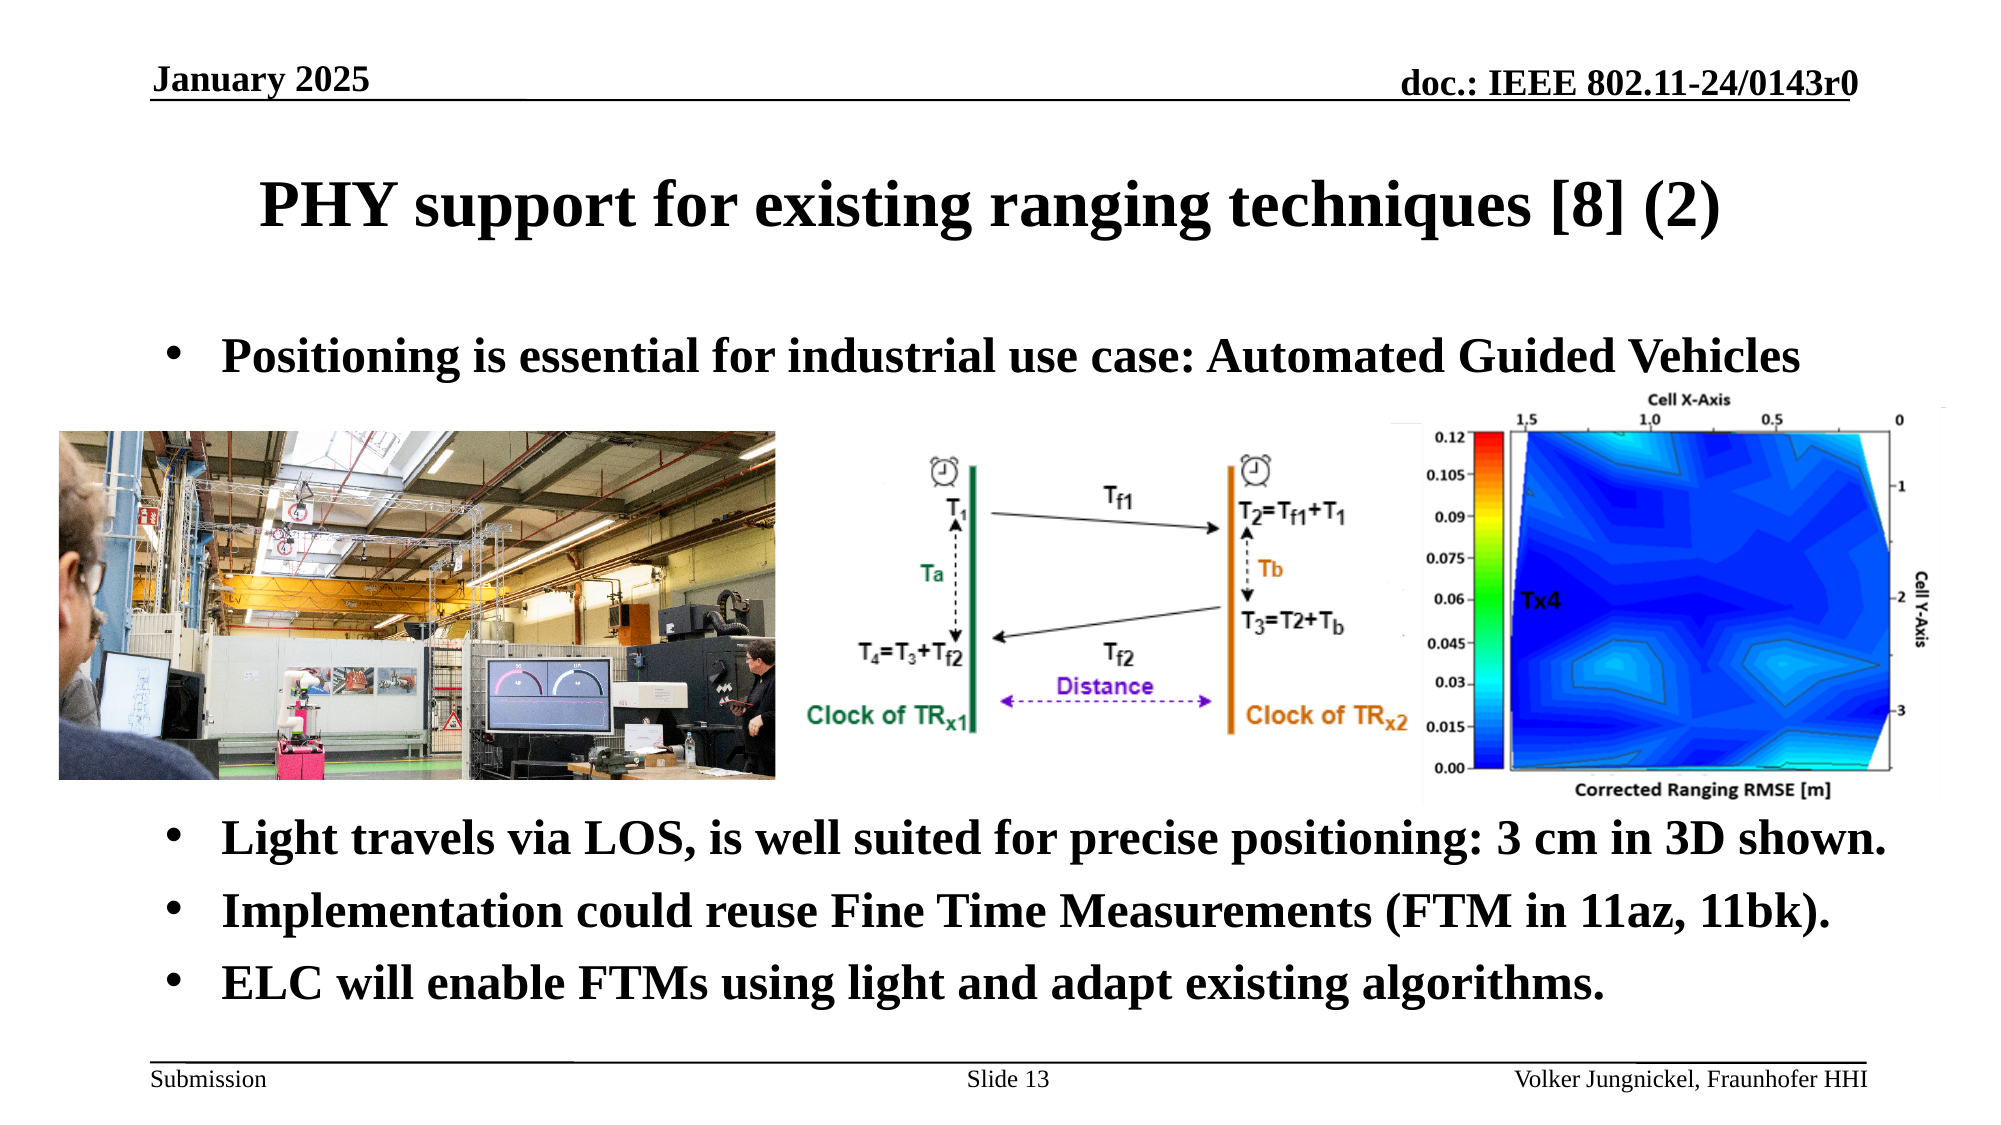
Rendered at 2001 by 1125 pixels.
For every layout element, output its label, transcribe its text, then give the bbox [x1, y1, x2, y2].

title PHY support for existing ranging techniques [8] (2) [149, 112, 1850, 288]
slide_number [152, 54, 563, 100]
slide_number Slide 13 [950, 1061, 1067, 1123]
list Positioning is essential for industrial use case: Automated Guided Vehicles Light travels via LOS, is well suited for precise positioning: 3 cm in 3D shown. Implementation could reuse Fine Time Measurements (FTM in 11az, 11bk). ELC will enable FTMs using light and adapt existing algorithms. [149, 314, 1910, 449]
footer Volker Jungnickel, Fraunhofer HHI [1171, 1061, 1869, 1093]
picture [58, 385, 1947, 805]
list Positioning is essential for industrial use case: Automated Guided Vehicles Light travels via LOS, is well suited for precise positioning: 3 cm in 3D shown. Implementation could reuse Fine Time Measurements (FTM in 11az, 11bk). ELC will enable FTMs using light and adapt existing algorithms. [149, 748, 1910, 990]
